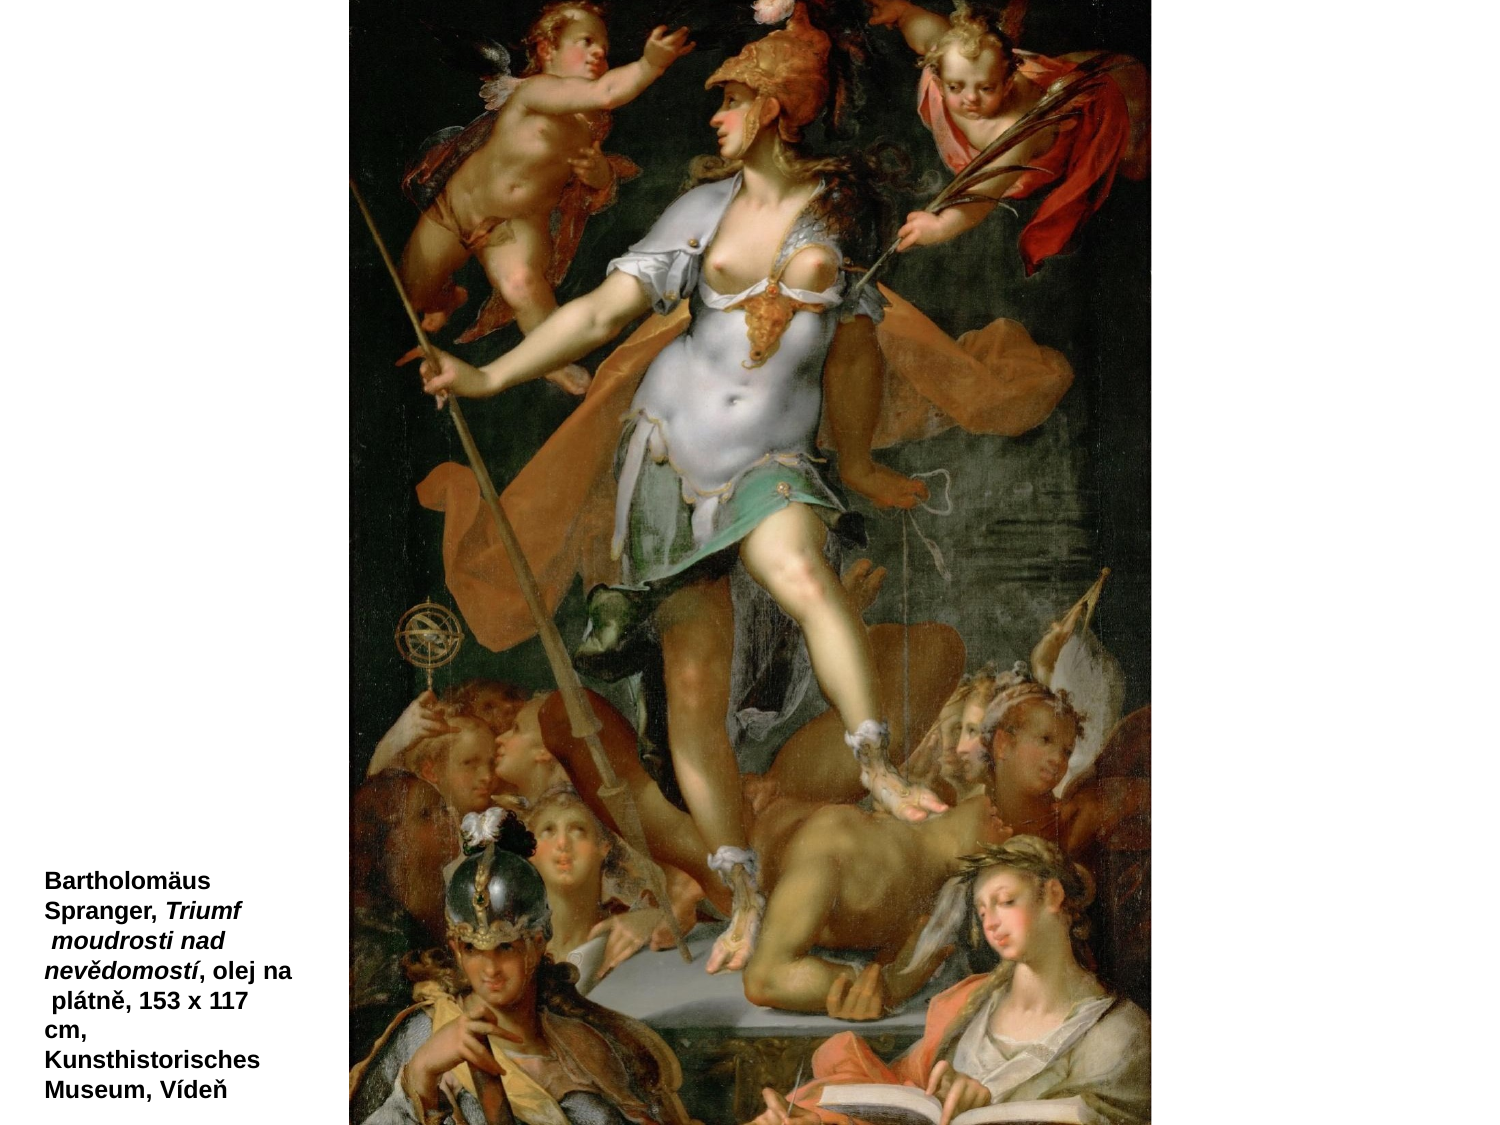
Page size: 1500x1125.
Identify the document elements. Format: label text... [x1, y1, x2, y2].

text_box [349, 0, 1152, 1125]
text_box Bartholomäus Spranger, Triumf moudrosti nad nevědomostí, olej na plátně, 153 x 117 cm, Kunsthistorisches Museum, Vídeň [42, 862, 294, 1104]
